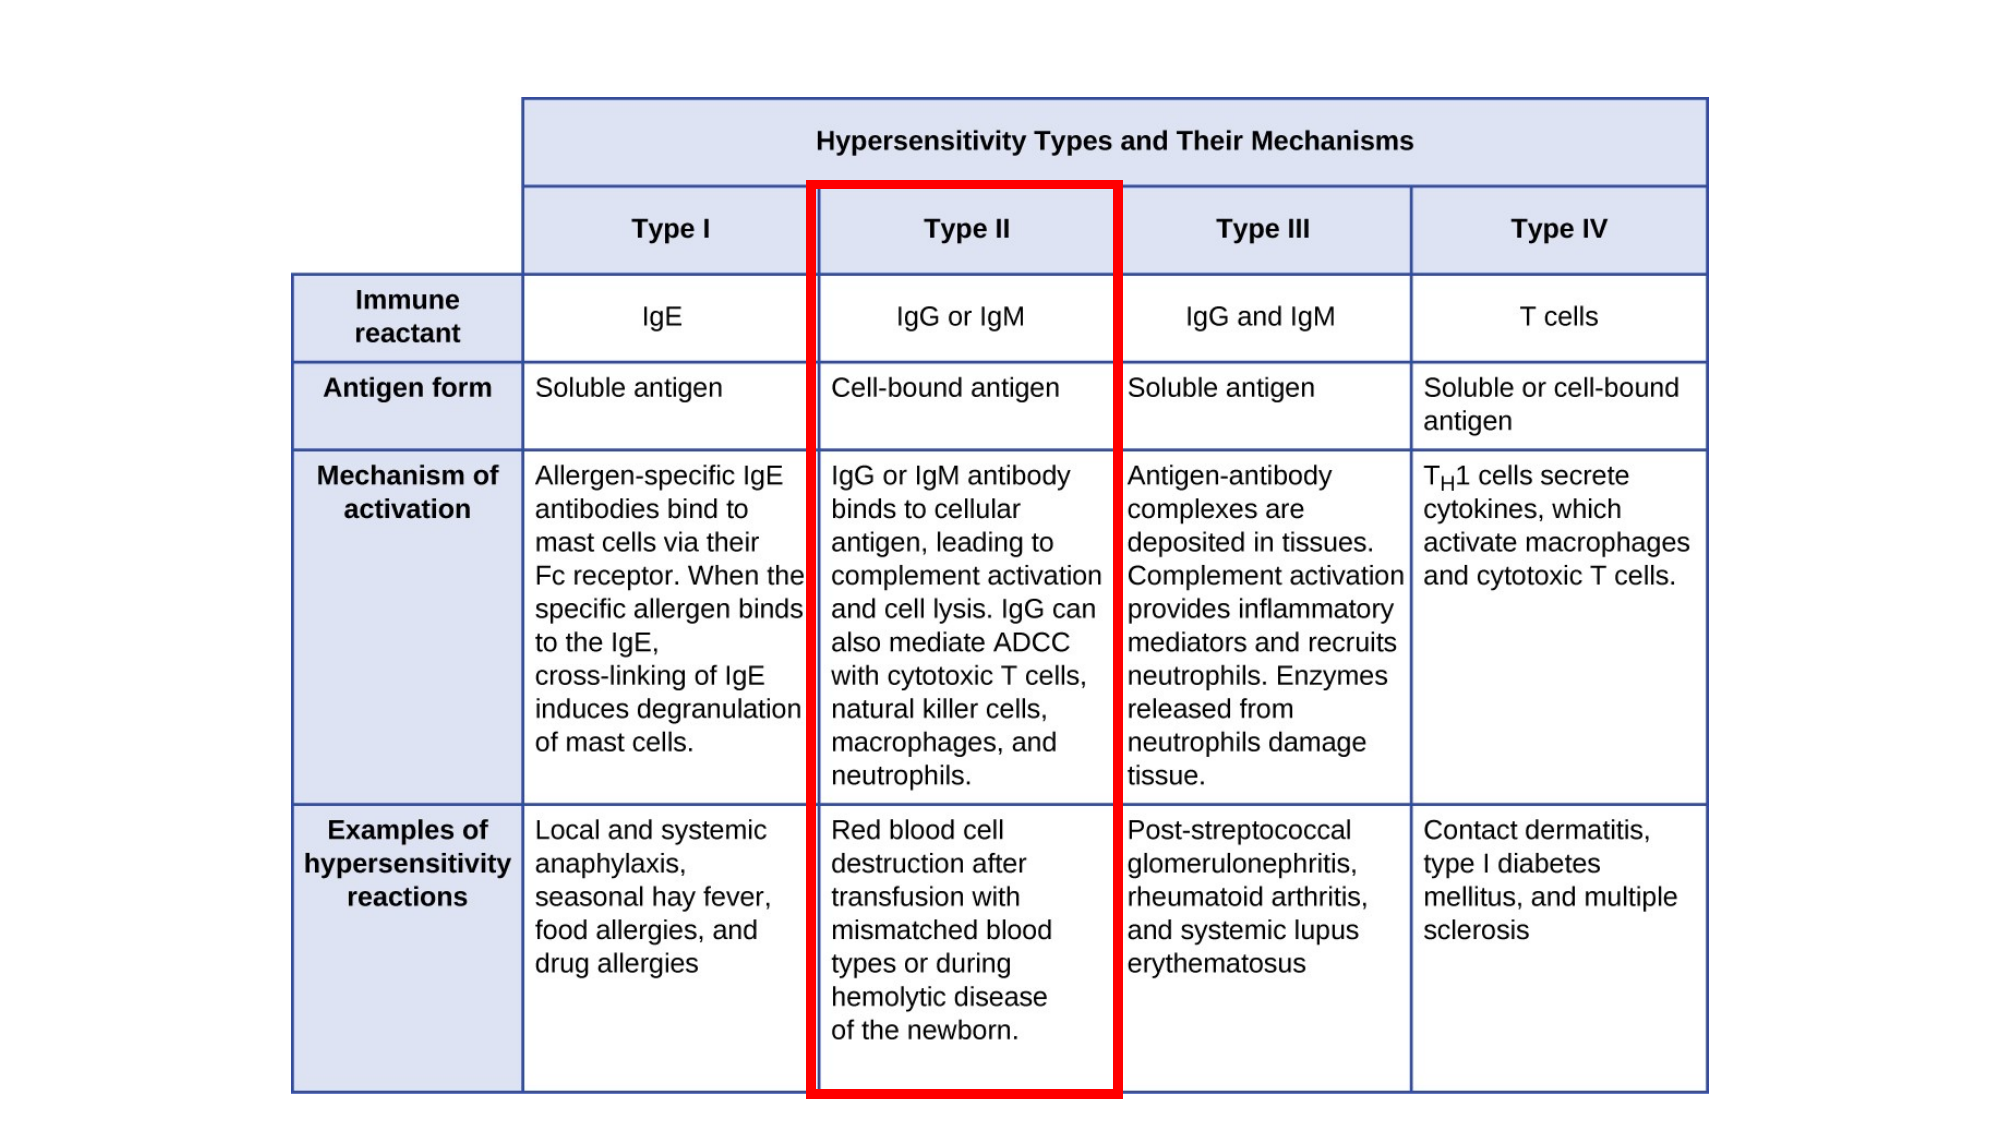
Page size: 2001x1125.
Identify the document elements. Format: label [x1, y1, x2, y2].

picture [291, 97, 1709, 1094]
